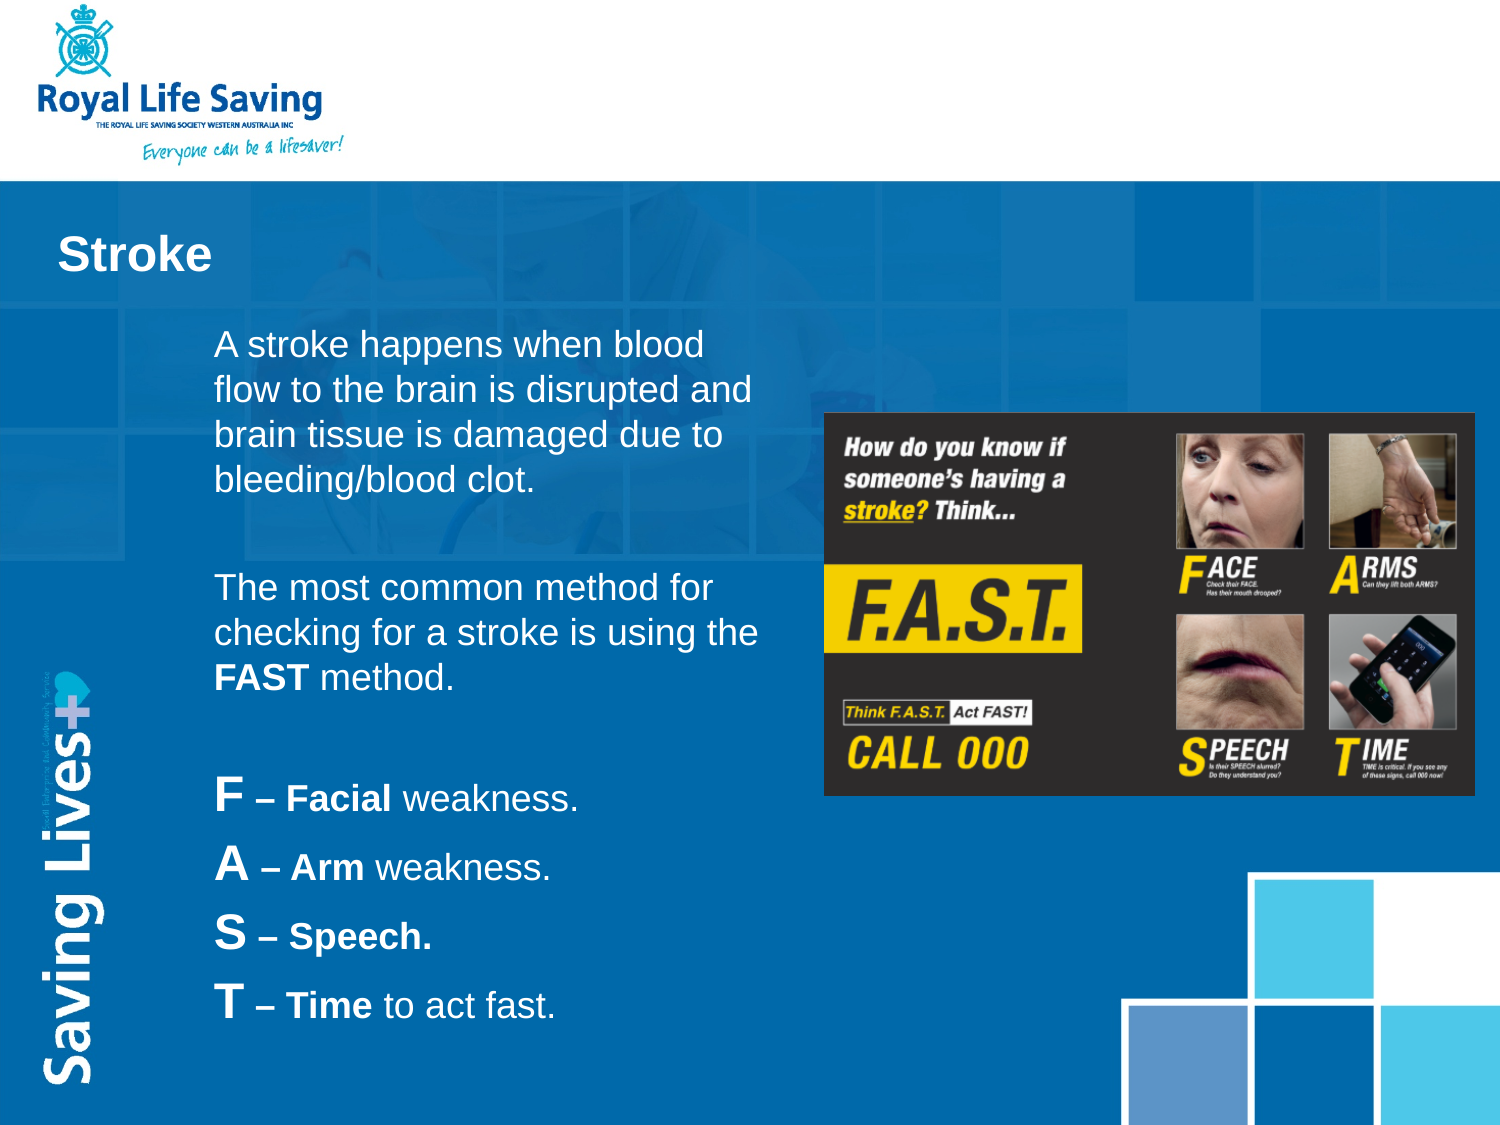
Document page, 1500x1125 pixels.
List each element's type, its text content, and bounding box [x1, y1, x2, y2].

text_box A stroke happens when blood flow to the brain is disrupted and brain tissue is damaged due to bleeding/blood clot. The most common method for checking for a stroke is using the FAST method. F – Facial weakness. A – Arm weakness. S – Speech. T – Time to act fast. [199, 312, 778, 1036]
text_box Stroke [42, 173, 1234, 330]
picture [0, 0, 1500, 1125]
